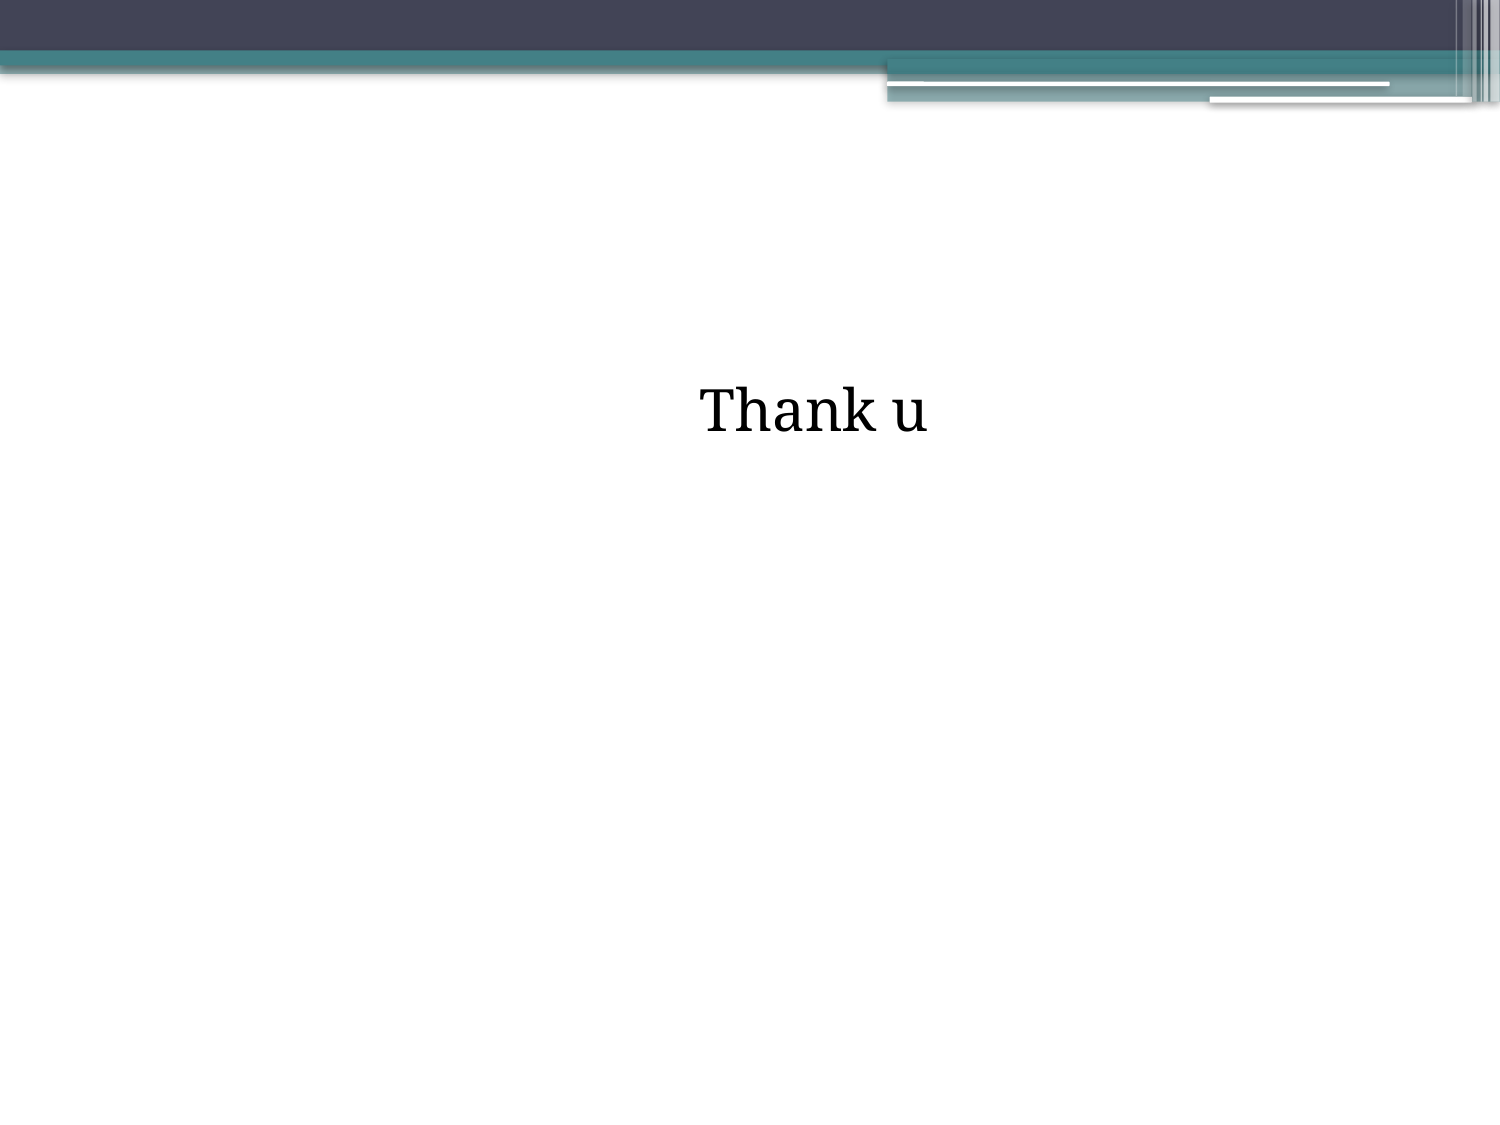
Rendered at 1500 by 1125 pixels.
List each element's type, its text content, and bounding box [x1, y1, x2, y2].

list Thank u [75, 137, 1425, 1005]
